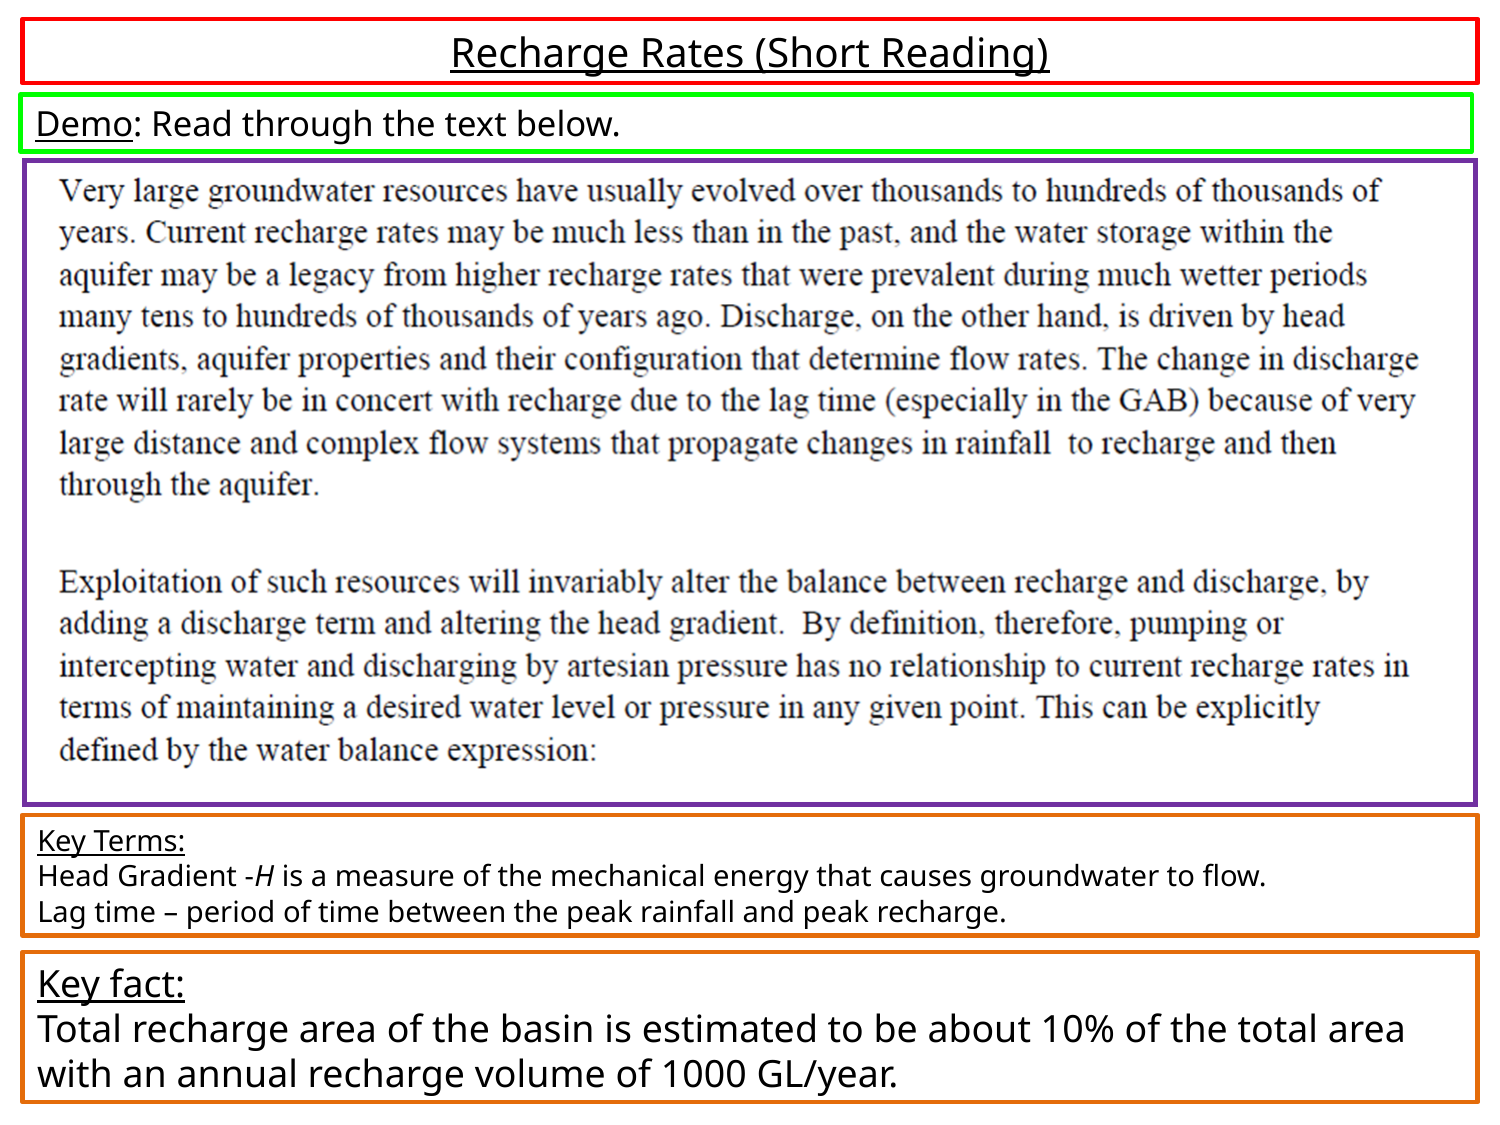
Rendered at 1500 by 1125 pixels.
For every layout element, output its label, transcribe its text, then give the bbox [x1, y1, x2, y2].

text_box Key fact: Total recharge area of the basin is estimated to be about 10% of the total area with an annual recharge volume of 1000 GL/year. [22, 952, 1478, 1102]
title Recharge Rates (Short Reading) [22, 19, 1478, 84]
picture [22, 158, 1478, 807]
text_box Key Terms: Head Gradient -H is a measure of the mechanical energy that causes groundwater to flow. Lag time – period of time between the peak rainfall and peak recharge. [22, 814, 1478, 936]
text_box Demo: Read through the text below. [20, 94, 1472, 152]
